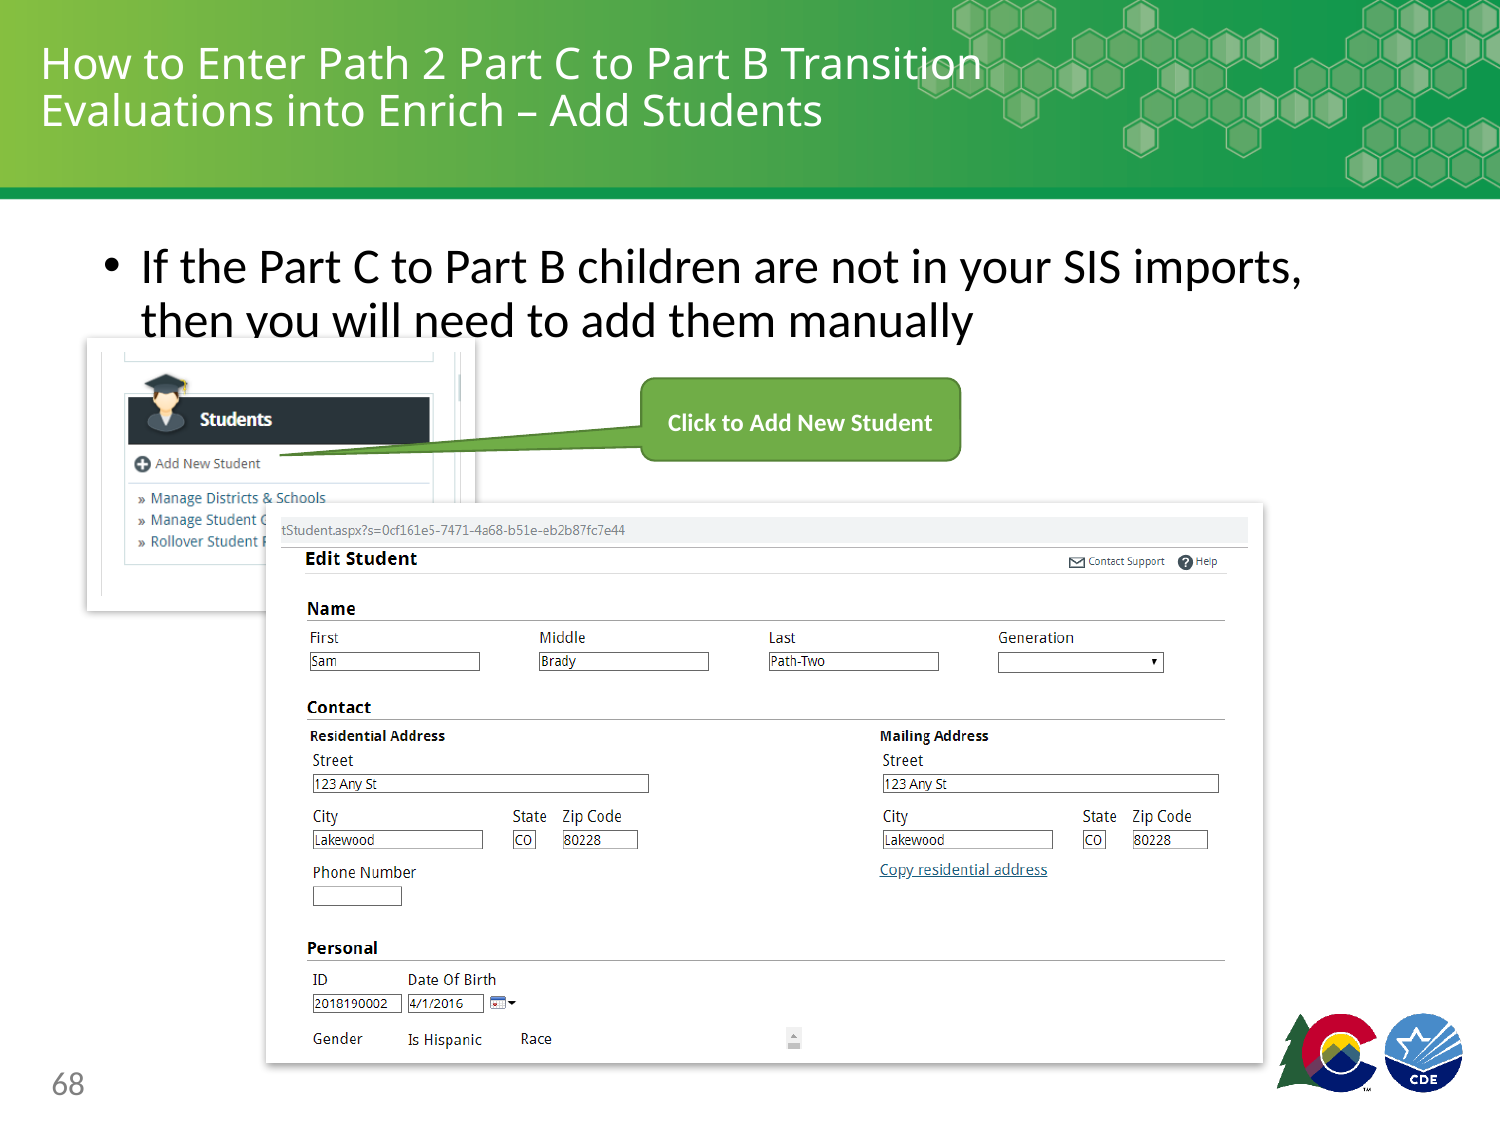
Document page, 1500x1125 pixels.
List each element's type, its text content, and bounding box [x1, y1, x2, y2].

title How to Enter Path 2 Part C to Part B Transition Evaluations into Enrich – Add Students [40, 41, 1038, 166]
slide_number 68 [36, 1054, 375, 1115]
picture [1275, 1012, 1463, 1093]
picture [101, 352, 1249, 1049]
list If the Part C to Part B children are not in your SIS imports, then you will need to add them manually [103, 239, 1397, 1002]
text_box Click to Add New Student [461, 377, 962, 462]
picture [0, 0, 1500, 200]
